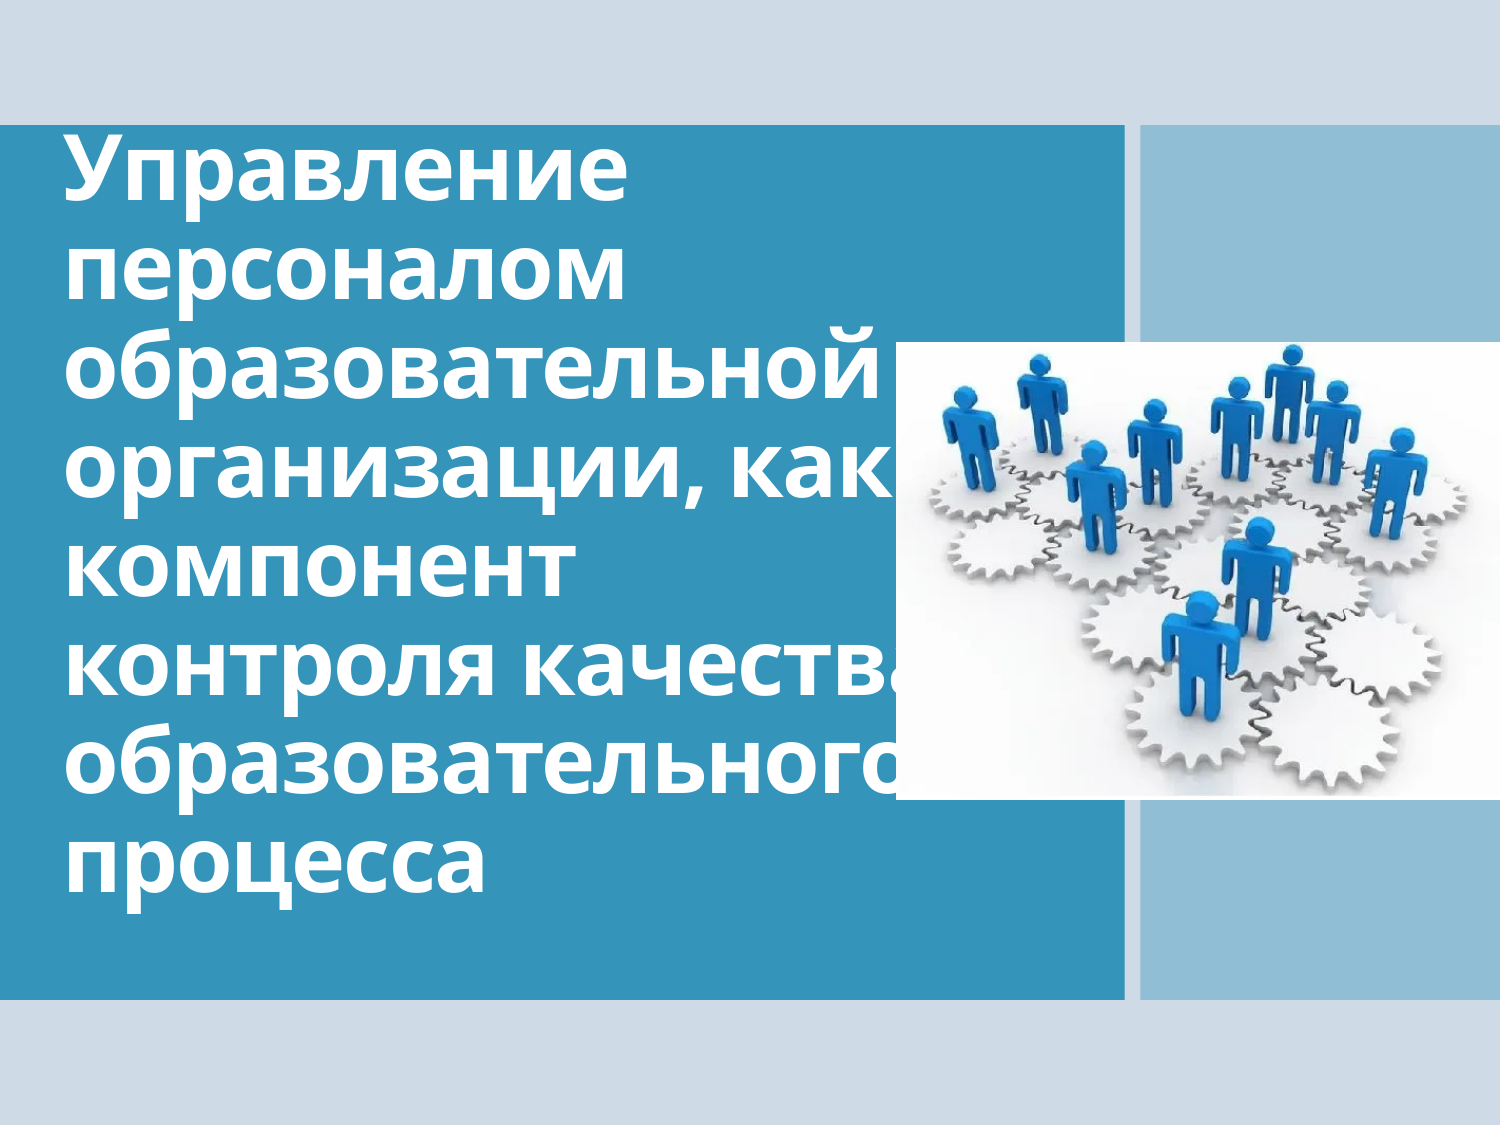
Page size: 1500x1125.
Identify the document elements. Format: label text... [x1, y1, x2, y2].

picture [896, 342, 1500, 800]
title Управление персоналом образовательной организации, как компонент контроля качества образовательного процесса [47, 490, 1044, 921]
